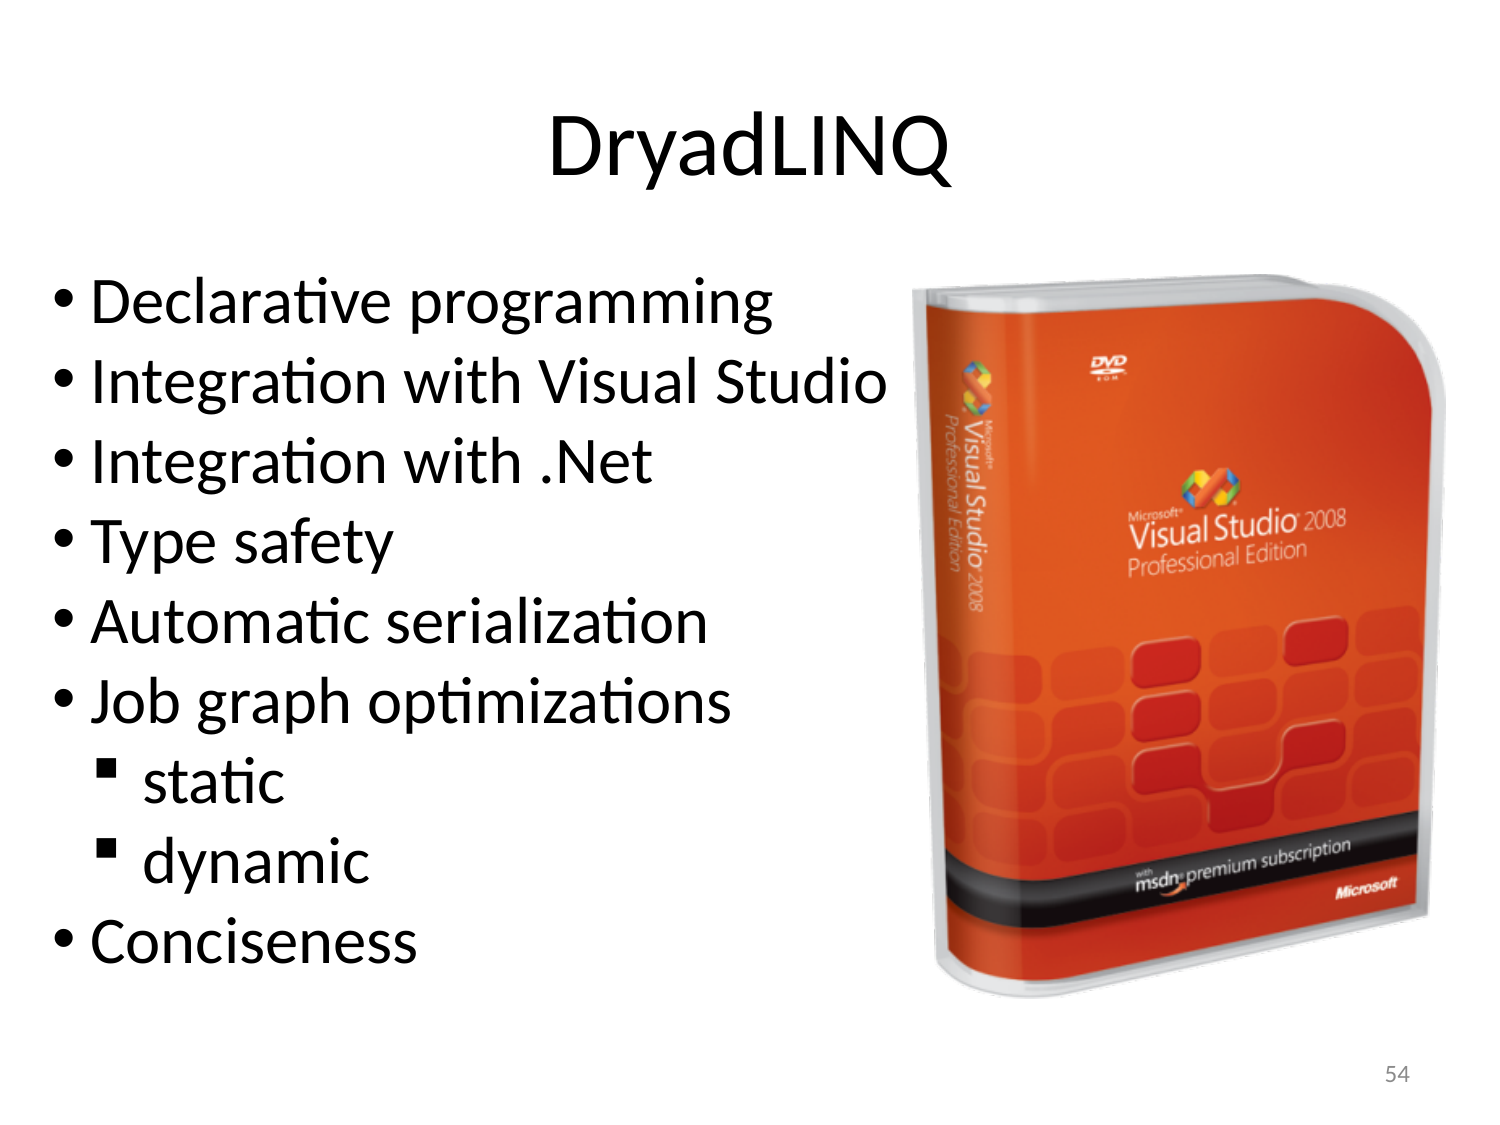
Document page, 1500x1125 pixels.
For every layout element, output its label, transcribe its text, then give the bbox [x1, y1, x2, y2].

title DryadLINQ [75, 45, 1425, 233]
picture [912, 274, 1446, 999]
slide_number 54 [1074, 1042, 1425, 1103]
text_box Declarative programming Integration with Visual Studio Integration with .Net Type safety Automatic serialization Job graph optimizations static dynamic Conciseness [37, 249, 1025, 985]
